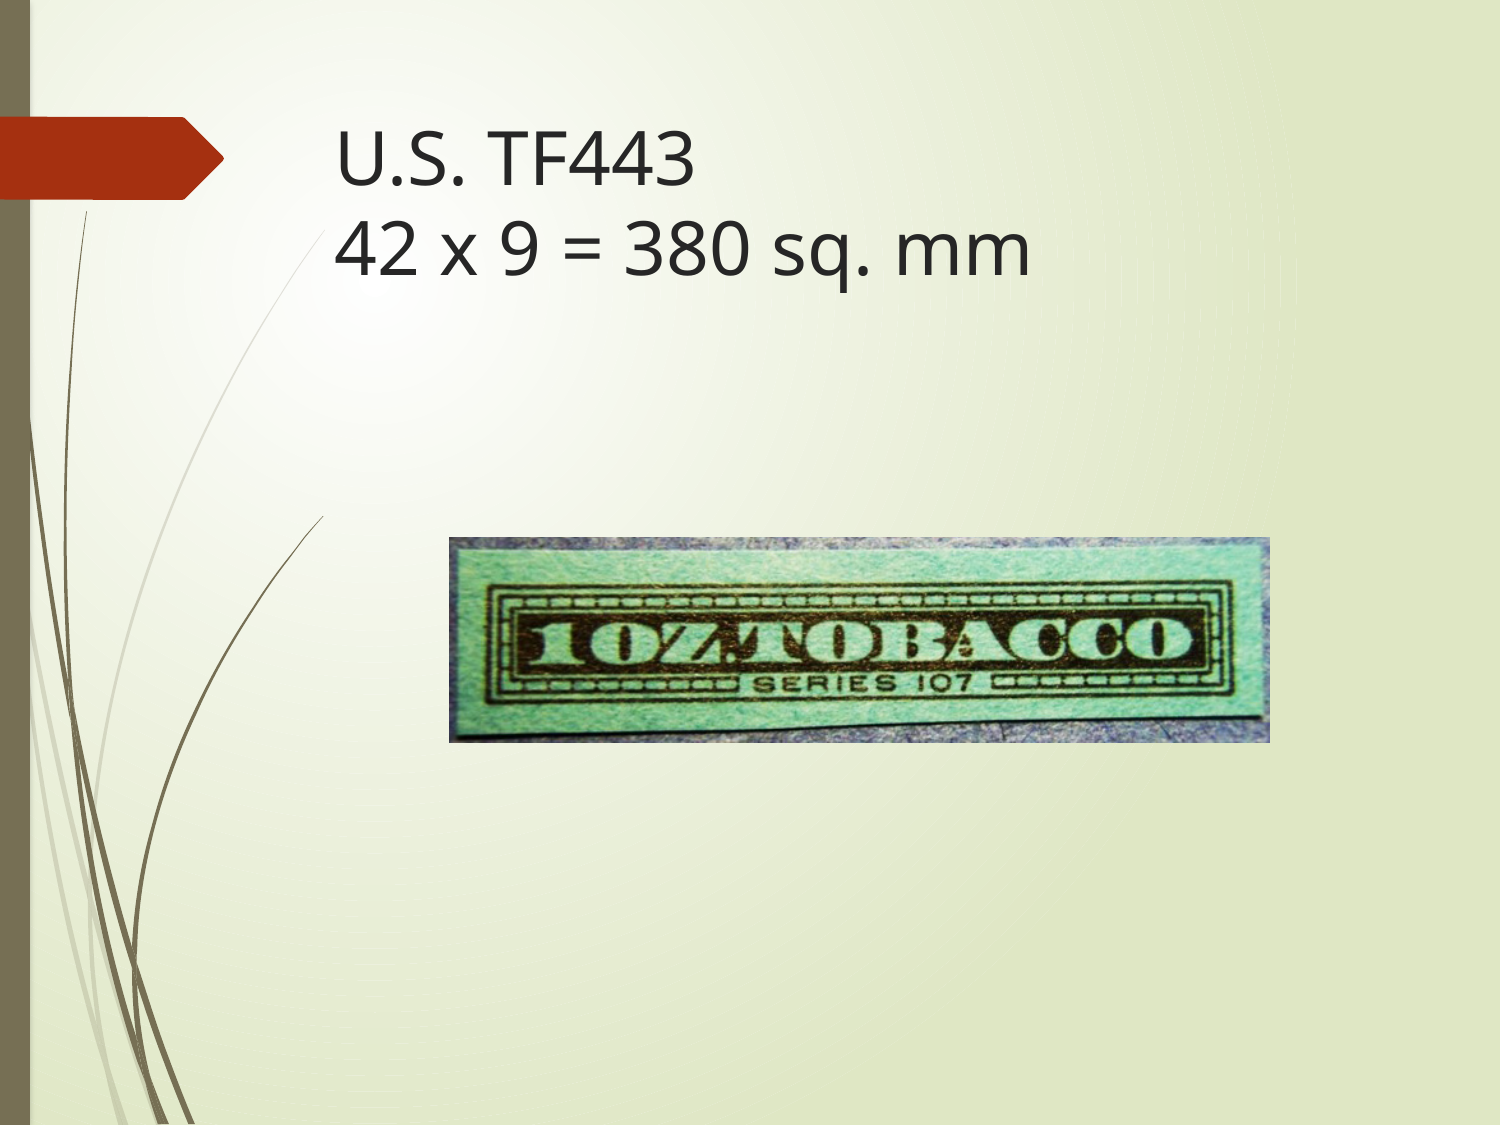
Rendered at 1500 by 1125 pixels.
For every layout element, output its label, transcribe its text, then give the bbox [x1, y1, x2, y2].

title U.S. TF443 42 x 9 = 380 sq. mm [319, 102, 1400, 313]
picture [448, 537, 1271, 744]
